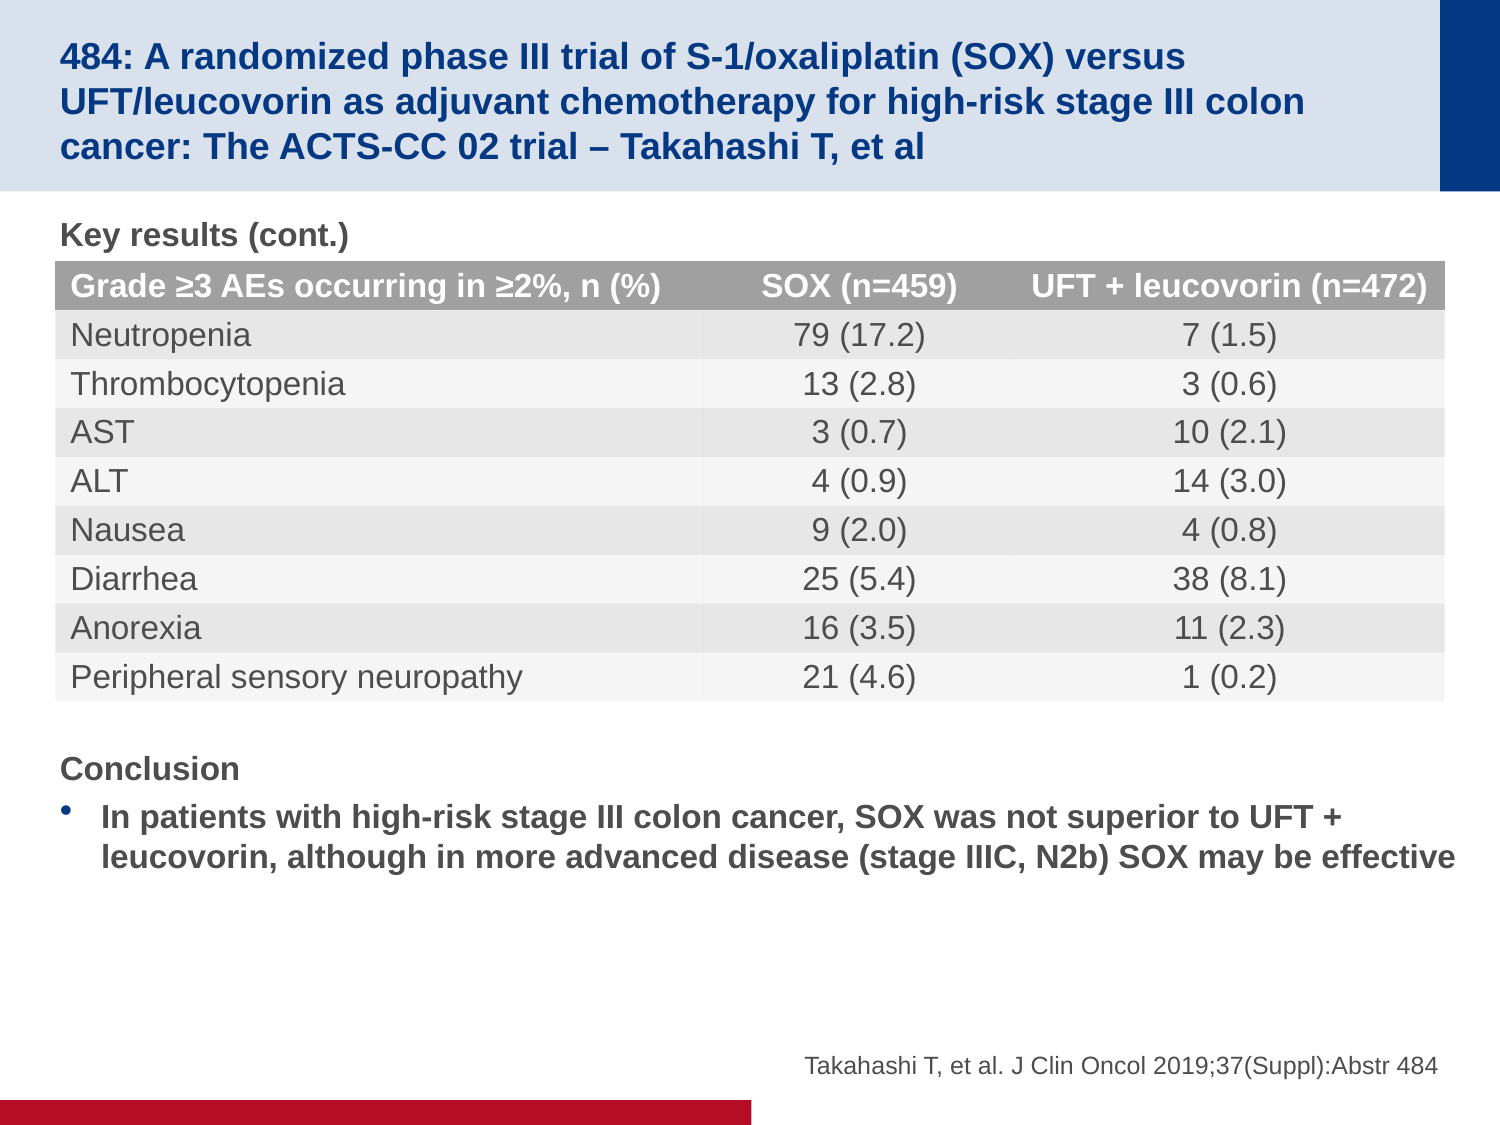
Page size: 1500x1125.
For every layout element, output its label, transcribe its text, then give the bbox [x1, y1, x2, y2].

table_cell 4 (0.8) [1015, 506, 1445, 555]
table_cell 21 (4.6) [704, 653, 1015, 701]
table_cell Nausea [55, 506, 704, 555]
title 484: A randomized phase III trial of S-1/oxaliplatin (SOX) versus UFT/leucovorin as adjuvant chemotherapy for high-risk stage III colon cancer: The ACTS-CC 02 trial – Takahashi T, et al [59, 29, 1412, 162]
table_cell 13 (2.8) [704, 359, 1015, 408]
table_cell 10 (2.1) [1015, 408, 1445, 457]
table_header SOX (n=459) [704, 261, 1015, 310]
table_cell Anorexia [55, 604, 704, 653]
table_header Grade ≥3 AEs occurring in ≥2%, n (%) [55, 261, 704, 310]
table_cell Peripheral sensory neuropathy [55, 653, 704, 701]
table_cell 1 (0.2) [1015, 653, 1445, 701]
table_cell 9 (2.0) [704, 506, 1015, 555]
table_cell 38 (8.1) [1015, 555, 1445, 604]
table_cell 79 (17.2) [704, 310, 1015, 359]
table_cell 3 (0.6) [1015, 359, 1445, 408]
list Key results (cont.) Conclusion In patients with high-risk stage III colon cancer, SOX was not superior to UFT + leucovorin, although in more advanced disease (stage IIIC, N2b) SOX may be effective [59, 205, 1468, 985]
table_cell AST [55, 408, 704, 457]
table_cell 4 (0.9) [704, 457, 1015, 506]
table_cell 14 (3.0) [1015, 457, 1445, 506]
table_cell Neutropenia [55, 310, 704, 359]
list Takahashi T, et al. J Clin Oncol 2019;37(Suppl):Abstr 484 [762, 999, 1441, 1080]
table_header UFT + leucovorin (n=472) [1015, 261, 1445, 310]
table_cell 16 (3.5) [704, 604, 1015, 653]
table_cell ALT [55, 457, 704, 506]
table_cell Diarrhea [55, 555, 704, 604]
table_cell 25 (5.4) [704, 555, 1015, 604]
table_cell Thrombocytopenia [55, 359, 704, 408]
table_cell 7 (1.5) [1015, 310, 1445, 359]
table_cell 3 (0.7) [704, 408, 1015, 457]
table_cell 11 (2.3) [1015, 604, 1445, 653]
